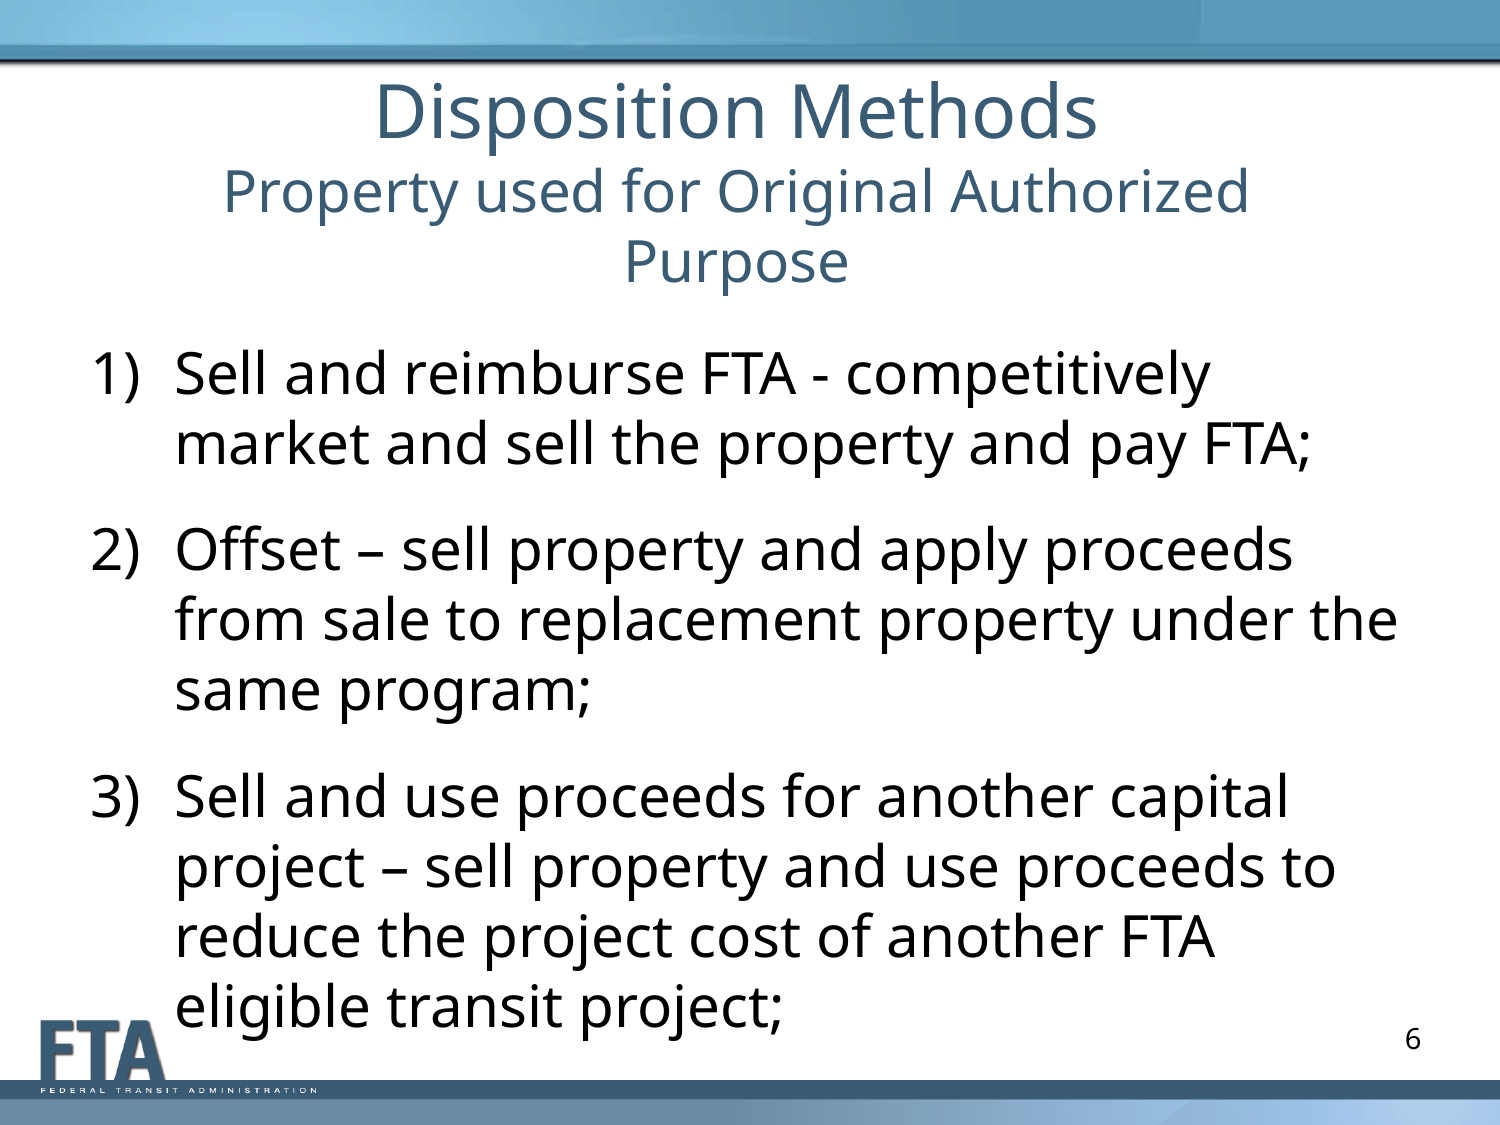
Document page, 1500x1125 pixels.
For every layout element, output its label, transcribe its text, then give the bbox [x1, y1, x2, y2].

list Sell and reimburse FTA - competitively market and sell the property and pay FTA; Offset – sell property and apply proceeds from sale to replacement property under the same program; Sell and use proceeds for another capital project – sell property and use proceeds to reduce the project cost of another FTA eligible transit project; [74, 328, 1426, 1006]
slide_number 6 [1389, 1012, 1476, 1073]
title Disposition Methods Property used for Original Authorized Purpose [101, 82, 1373, 276]
picture [0, 1013, 1500, 1125]
picture [0, 0, 1500, 72]
